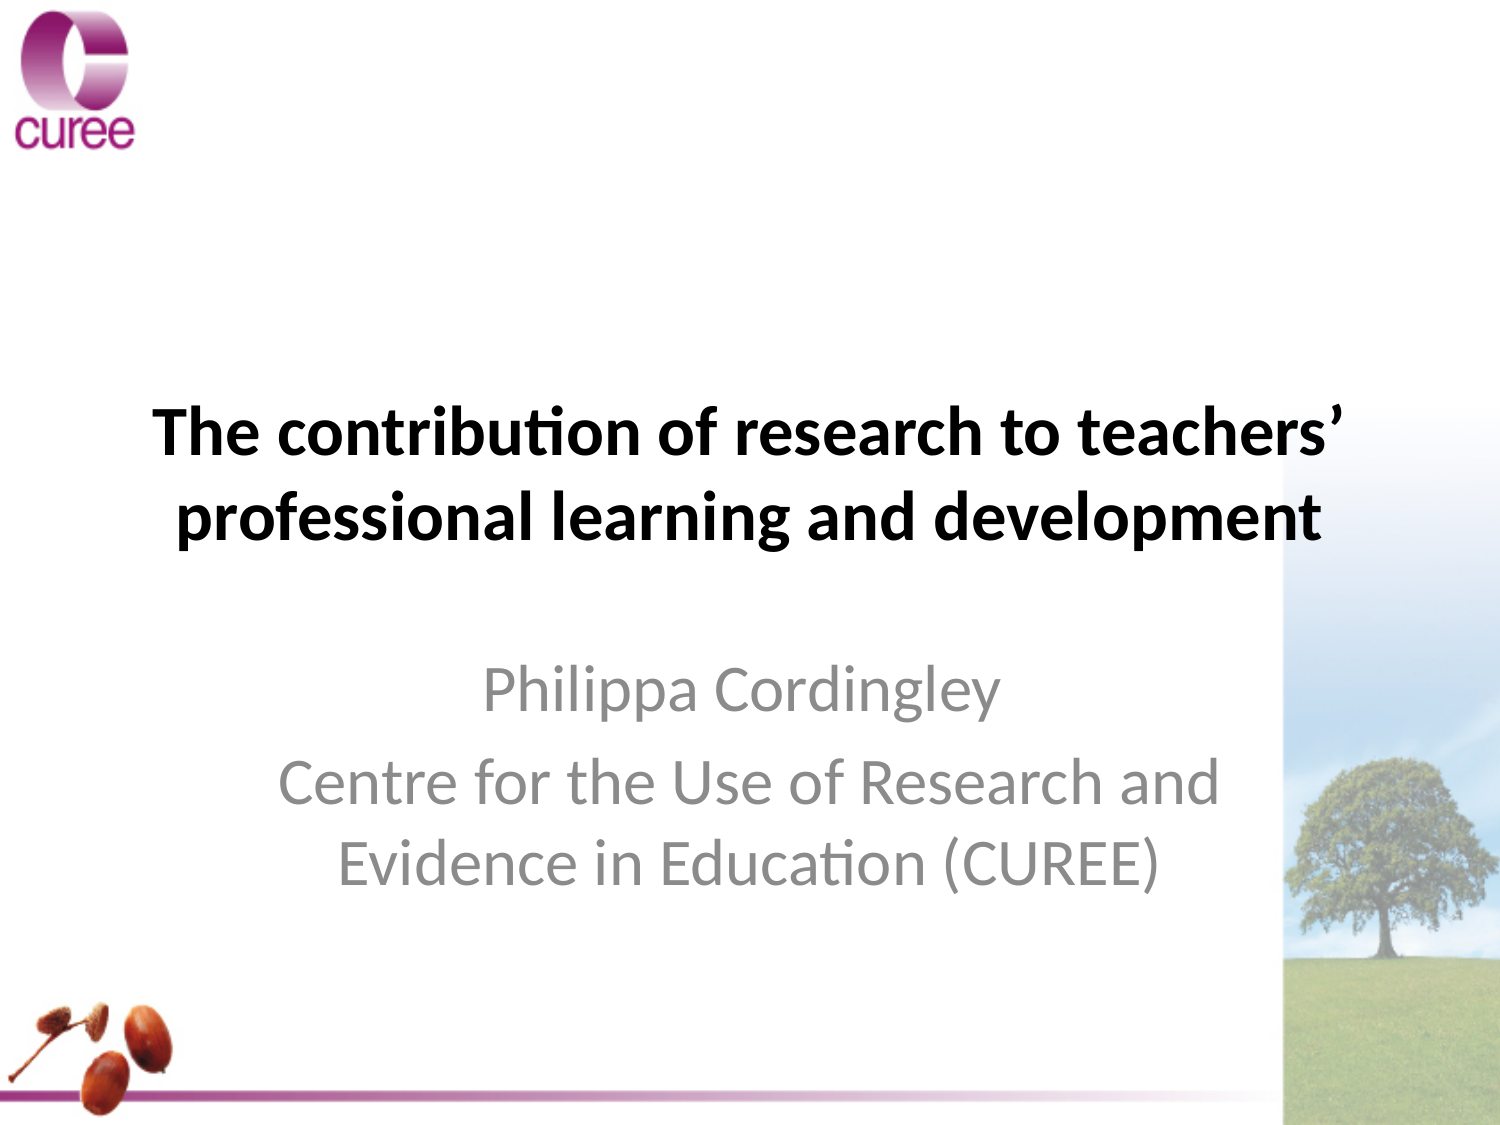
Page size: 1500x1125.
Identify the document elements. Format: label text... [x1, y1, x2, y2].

picture [0, 0, 1500, 1125]
title The contribution of research to teachers’ professional learning and development [112, 349, 1388, 591]
subtitle Philippa Cordingley Centre for the Use of Research and Evidence in Education (CUREE) [224, 637, 1276, 926]
